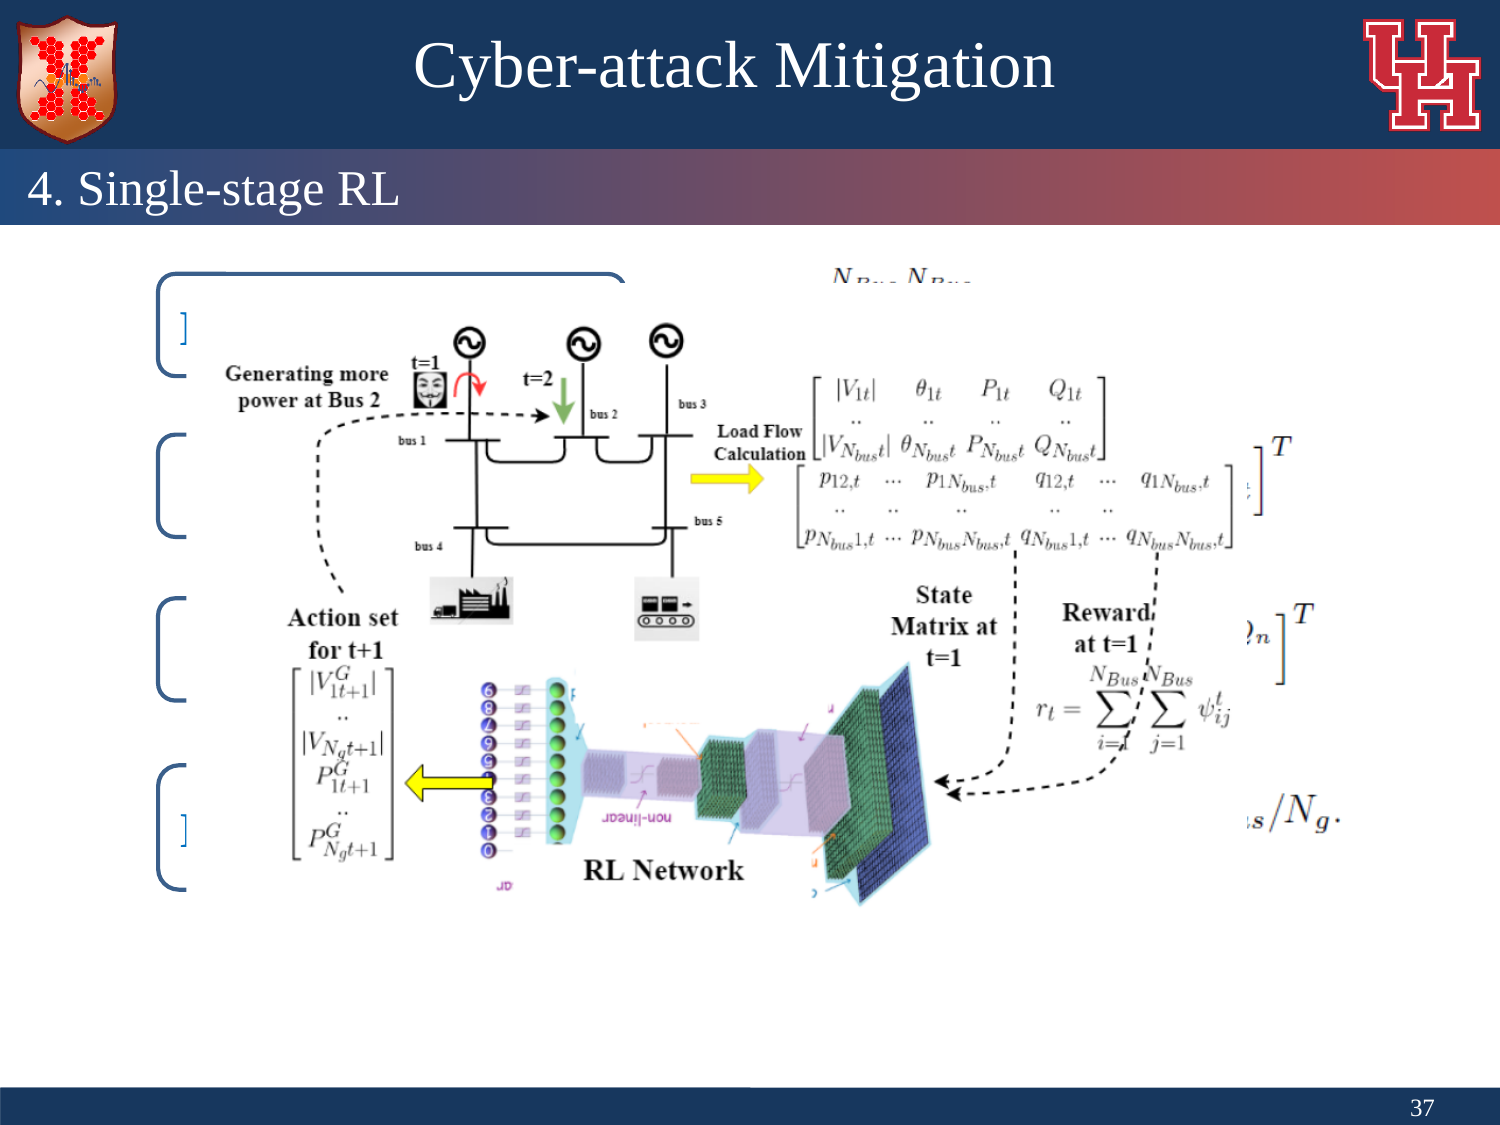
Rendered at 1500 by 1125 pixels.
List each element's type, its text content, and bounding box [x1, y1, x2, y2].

text_box Actions-Set [155, 432, 180, 540]
text_box States-Set [155, 596, 180, 703]
picture [1362, 18, 1482, 132]
text_box [18, 156, 1256, 219]
text_box Immediate Reward [155, 271, 625, 379]
text_box Environment Model [156, 763, 180, 892]
picture [186, 249, 1345, 914]
picture [0, 12, 159, 151]
text_box 4. Single-stage RL [12, 148, 1250, 211]
text_box Cyber-attack Mitigation [206, 12, 1265, 119]
